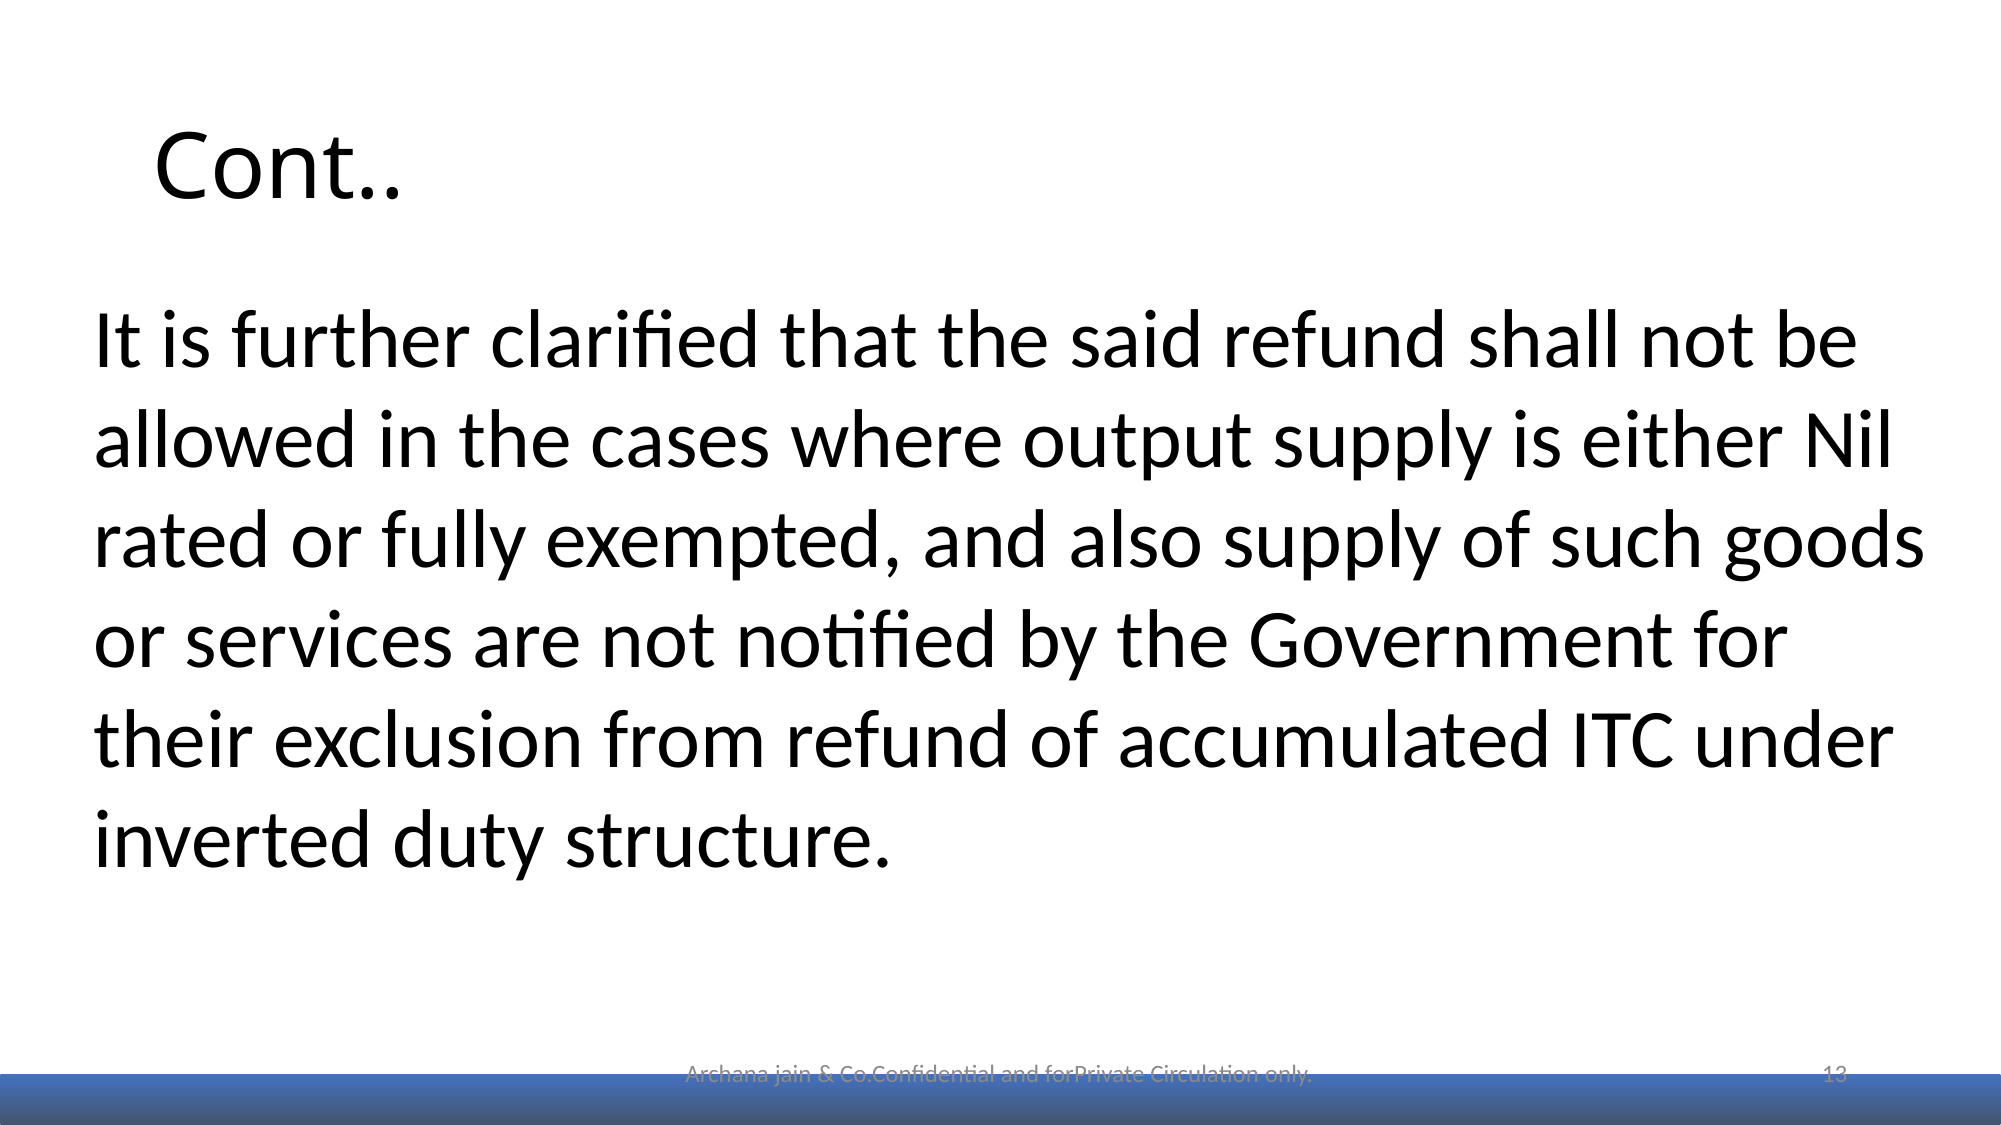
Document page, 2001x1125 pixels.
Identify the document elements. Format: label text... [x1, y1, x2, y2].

title Cont.. [137, 59, 1863, 277]
text_box It is further clarified that the said refund shall not be allowed in the cases where output supply is either Nil rated or fully exempted, and also supply of such goods or services are not notified by the Government for their exclusion from refund of accumulated ITC under inverted duty structure. [78, 277, 1945, 892]
footer Archana jain & Co.Confidential and forPrivate Circulation only. [662, 1042, 1338, 1103]
slide_number 13 [1412, 1042, 1863, 1103]
